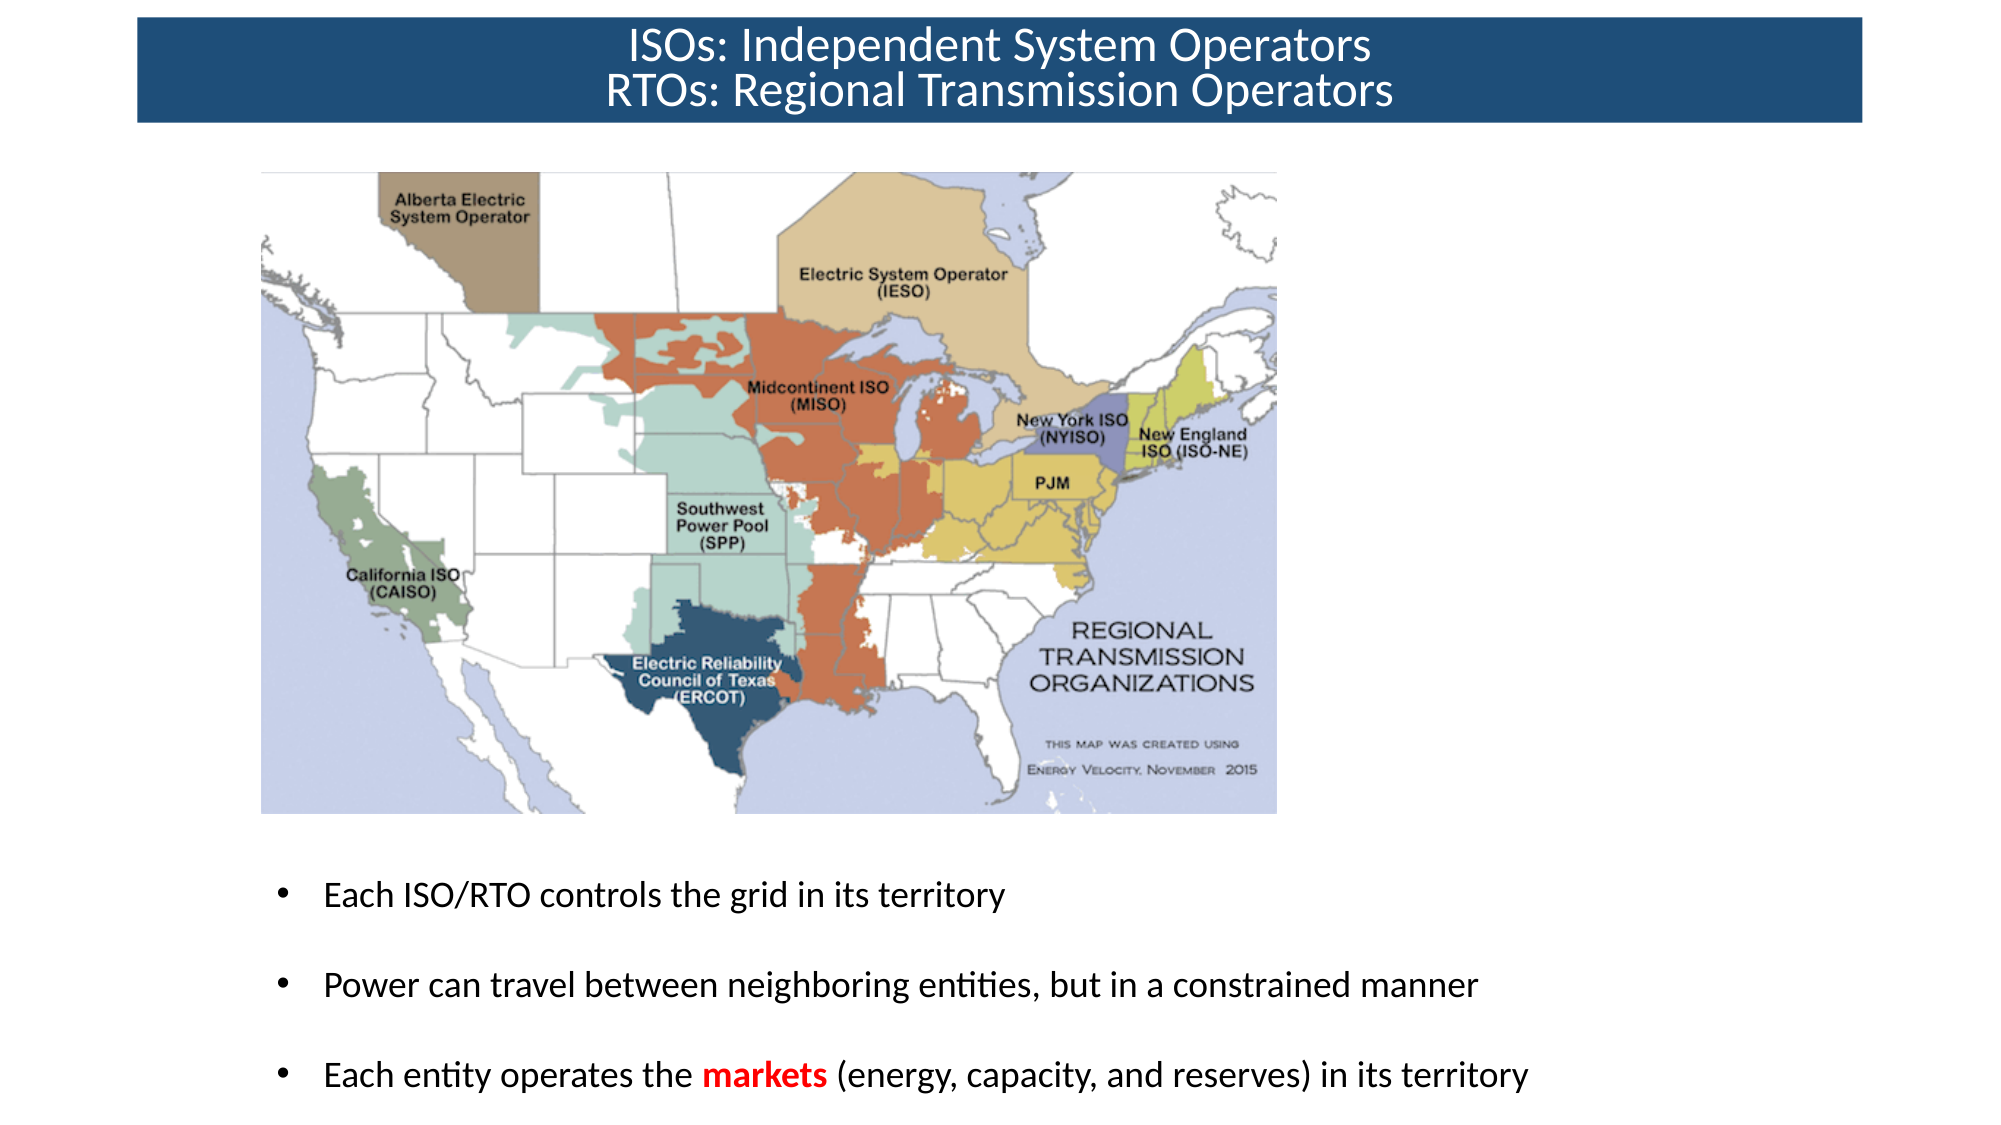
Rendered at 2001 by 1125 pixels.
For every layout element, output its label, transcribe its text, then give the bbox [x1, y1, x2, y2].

picture [261, 172, 1278, 814]
text_box [137, 78, 1863, 1112]
text_box ISOs: Independent System Operators RTOs: Regional Transmission Operators [137, 17, 1863, 78]
text_box Each ISO/RTO controls the grid in its territory Power can travel between neighboring entities, but in a constrained manner Each entity operates the markets (energy, capacity, and reserves) in its territory [261, 862, 1954, 1103]
